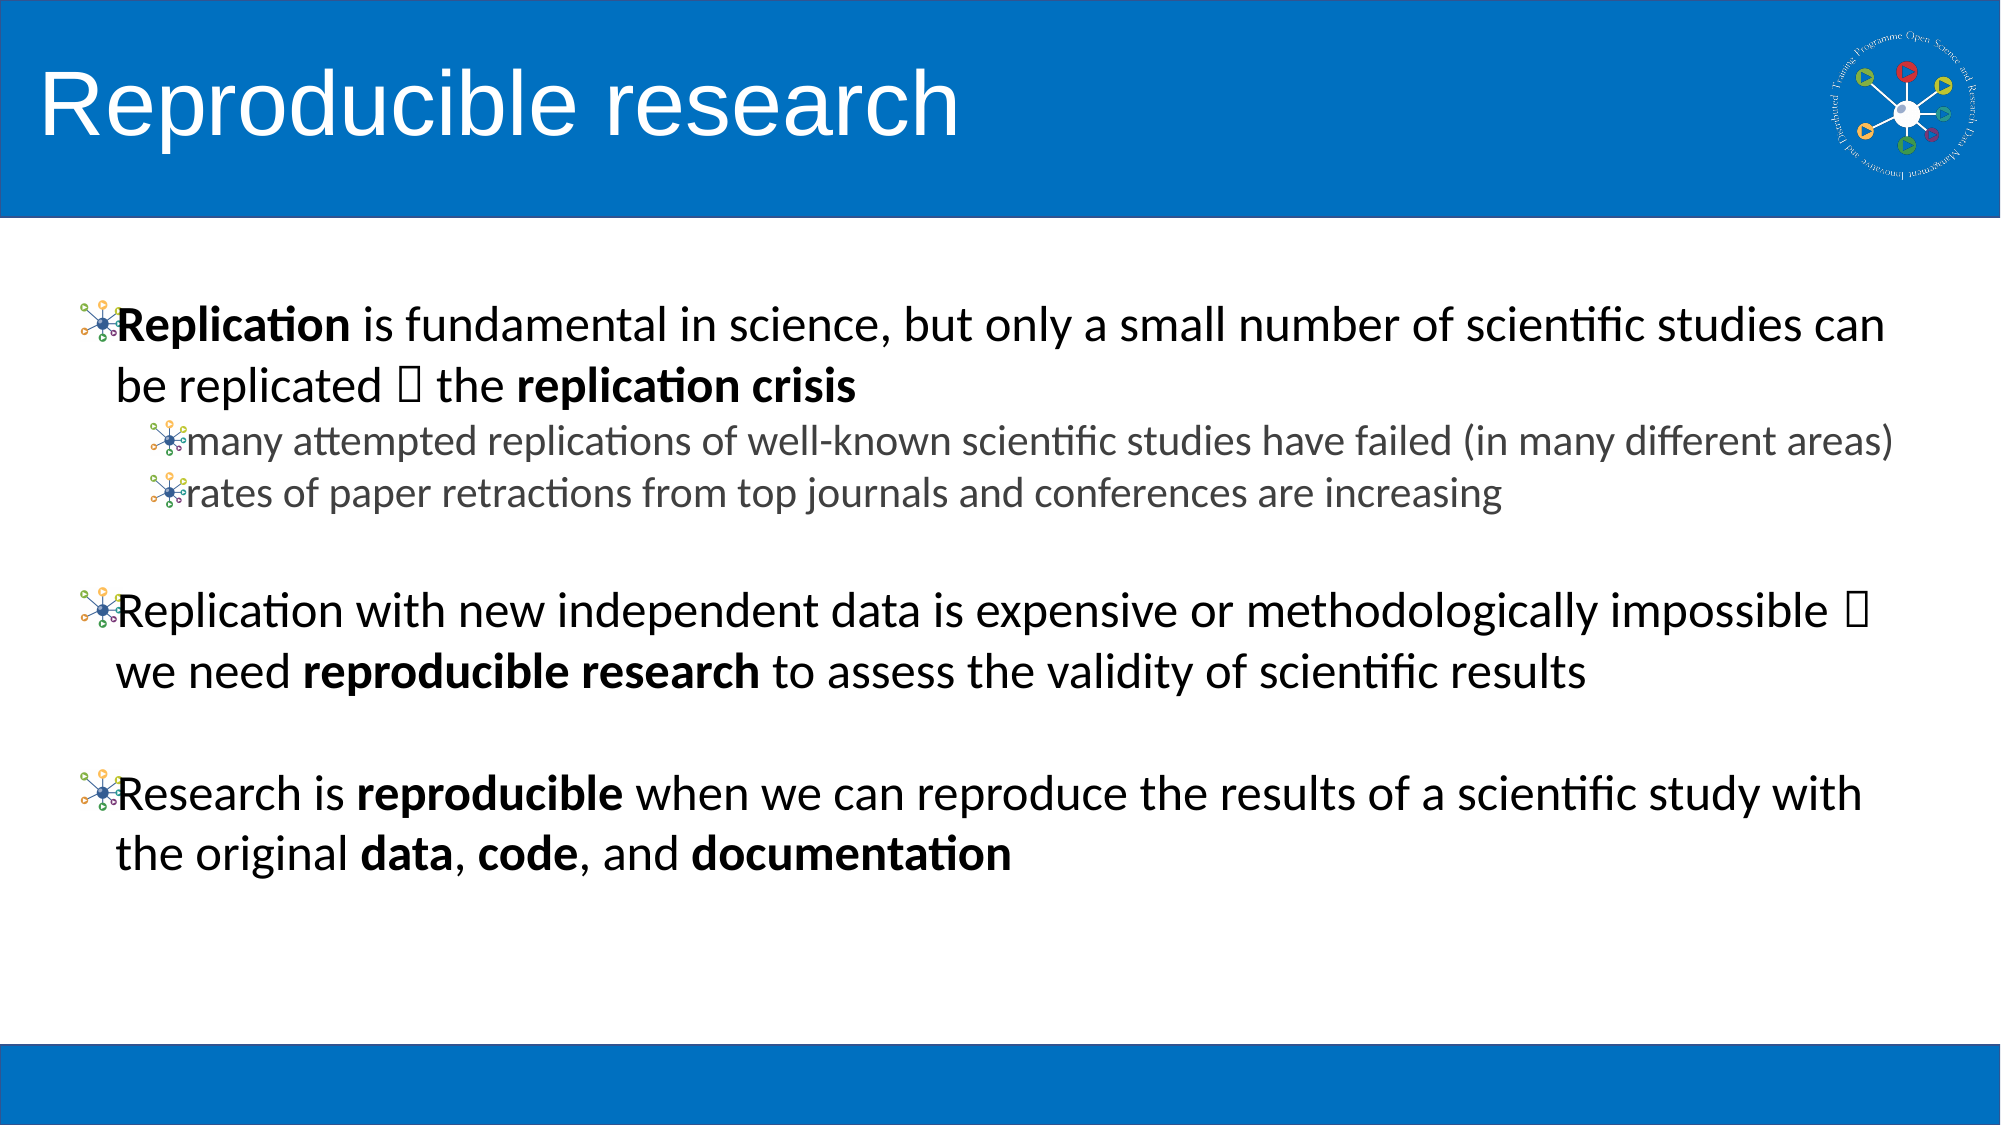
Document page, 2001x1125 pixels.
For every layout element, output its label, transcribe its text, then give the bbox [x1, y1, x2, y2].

picture [80, 769, 122, 811]
picture [1830, 31, 1977, 180]
picture [80, 587, 122, 628]
picture [150, 420, 186, 456]
list Replication is fundamental in science, but only a small number of scientific studies can be replicated  the replication crisis many attempted replications of well-known scientific studies have failed (in many different areas) rates of paper retractions from top journals and conferences are increasing Replication with new independent data is expensive or methodologically impossible  we need reproducible research to assess the validity of scientific results Research is reproducible when we can reproduce the results of a scientific study with the original data, code, and documentation [65, 283, 1913, 970]
picture [80, 300, 122, 342]
picture [150, 472, 186, 508]
title Reproducible research [23, 0, 1819, 215]
